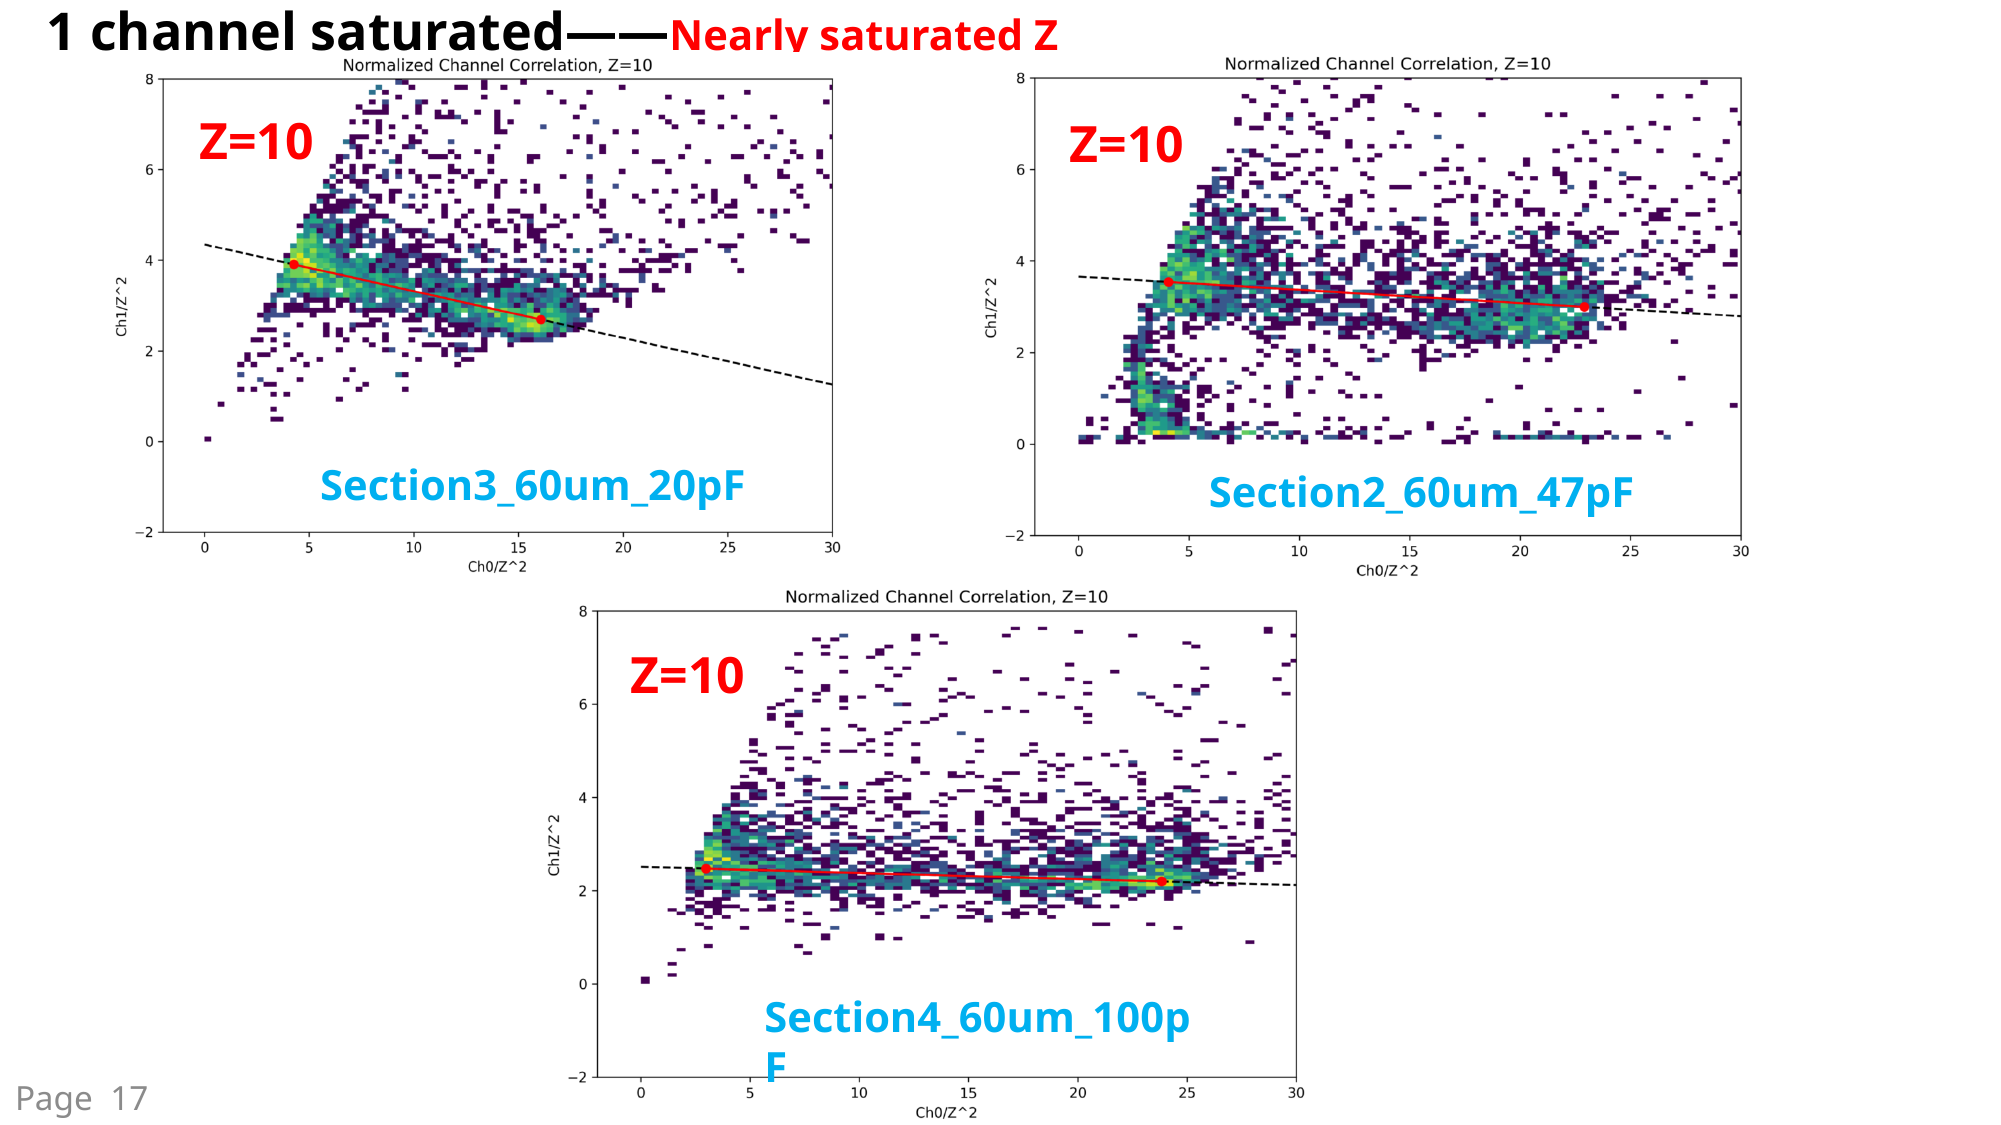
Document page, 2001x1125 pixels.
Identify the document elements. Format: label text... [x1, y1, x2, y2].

text_box 1 channel saturated——Nearly saturated Z [18, 0, 1704, 68]
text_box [545, 588, 1307, 1125]
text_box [109, 52, 842, 576]
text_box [981, 54, 1753, 578]
text_box Page 17 [0, 1069, 350, 1125]
